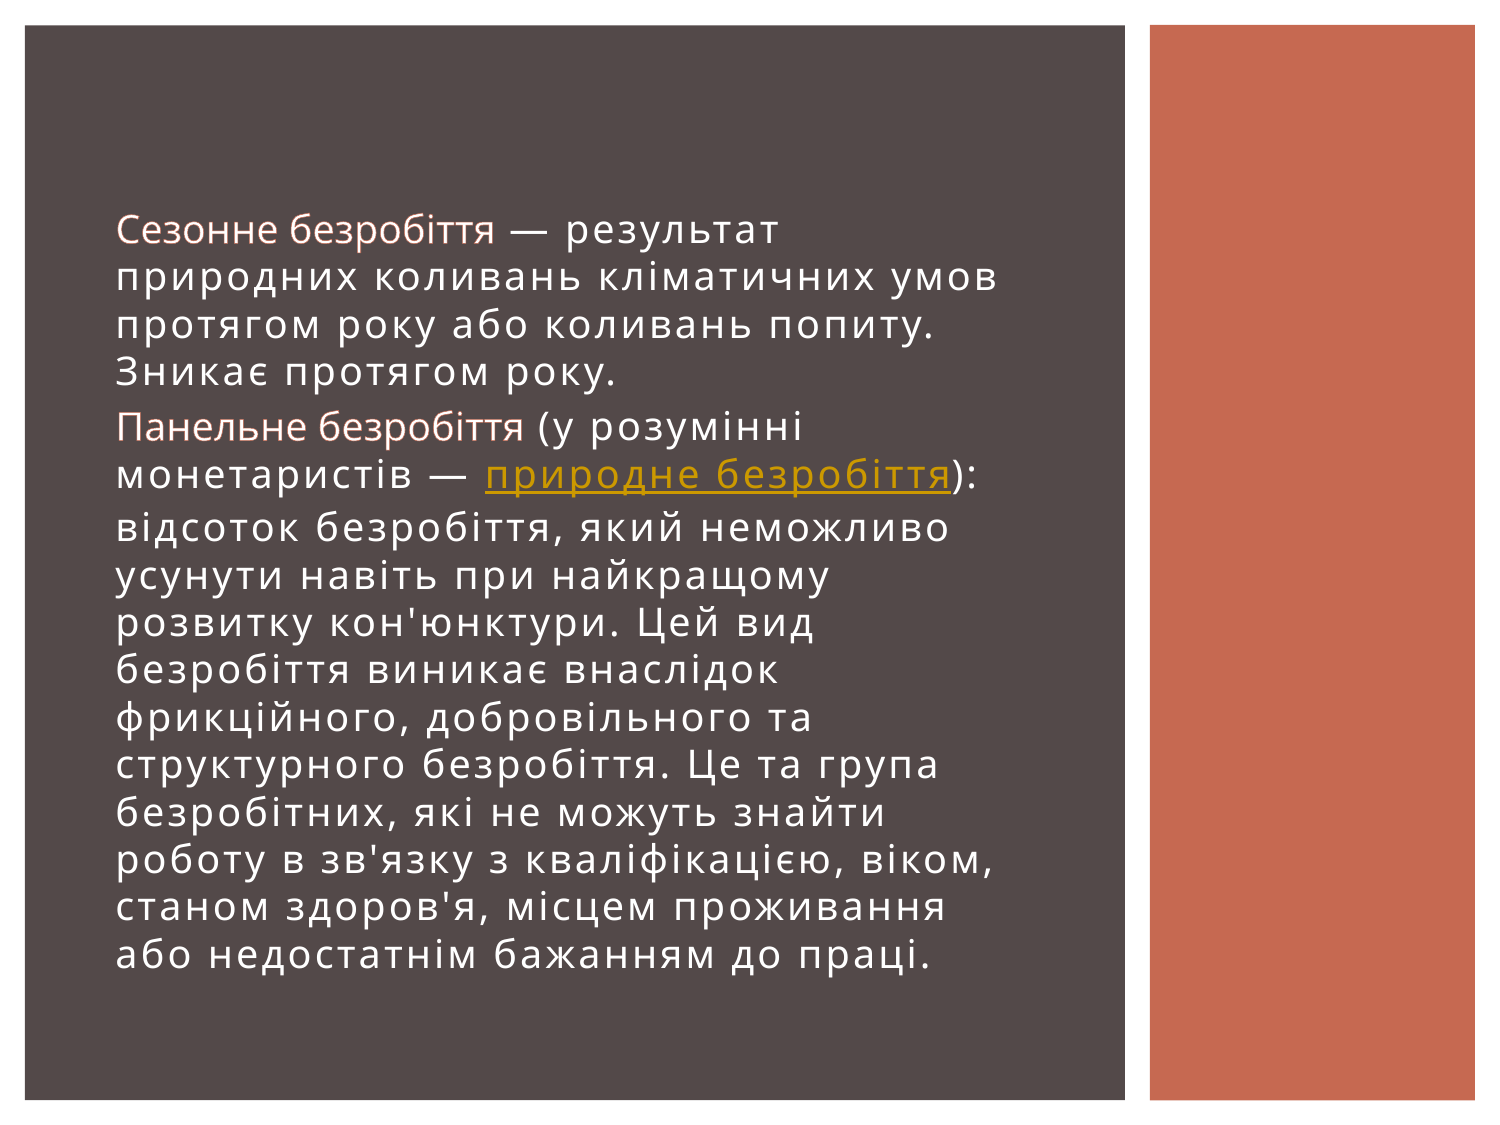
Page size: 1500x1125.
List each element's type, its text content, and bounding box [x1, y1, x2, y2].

subtitle Сезонне безробіття — результат природних коливань кліматичних умов протягом року або коливань попиту. Зникає протягом року. Панельне безробіття (у розумінні монетаристів — природне безробіття): відсоток безробіття, який неможливо усунути навіть при найкращому розвитку кон'юнктури. Цей вид безробіття виникає внаслідок фрикційного, добровільного та структурного безробіття. Це та група безробітних, які не можуть знайти роботу в зв'язку з кваліфікацією, віком, станом здоров'я, місцем проживання або недостатнім бажанням до праці. [100, 196, 1034, 1071]
